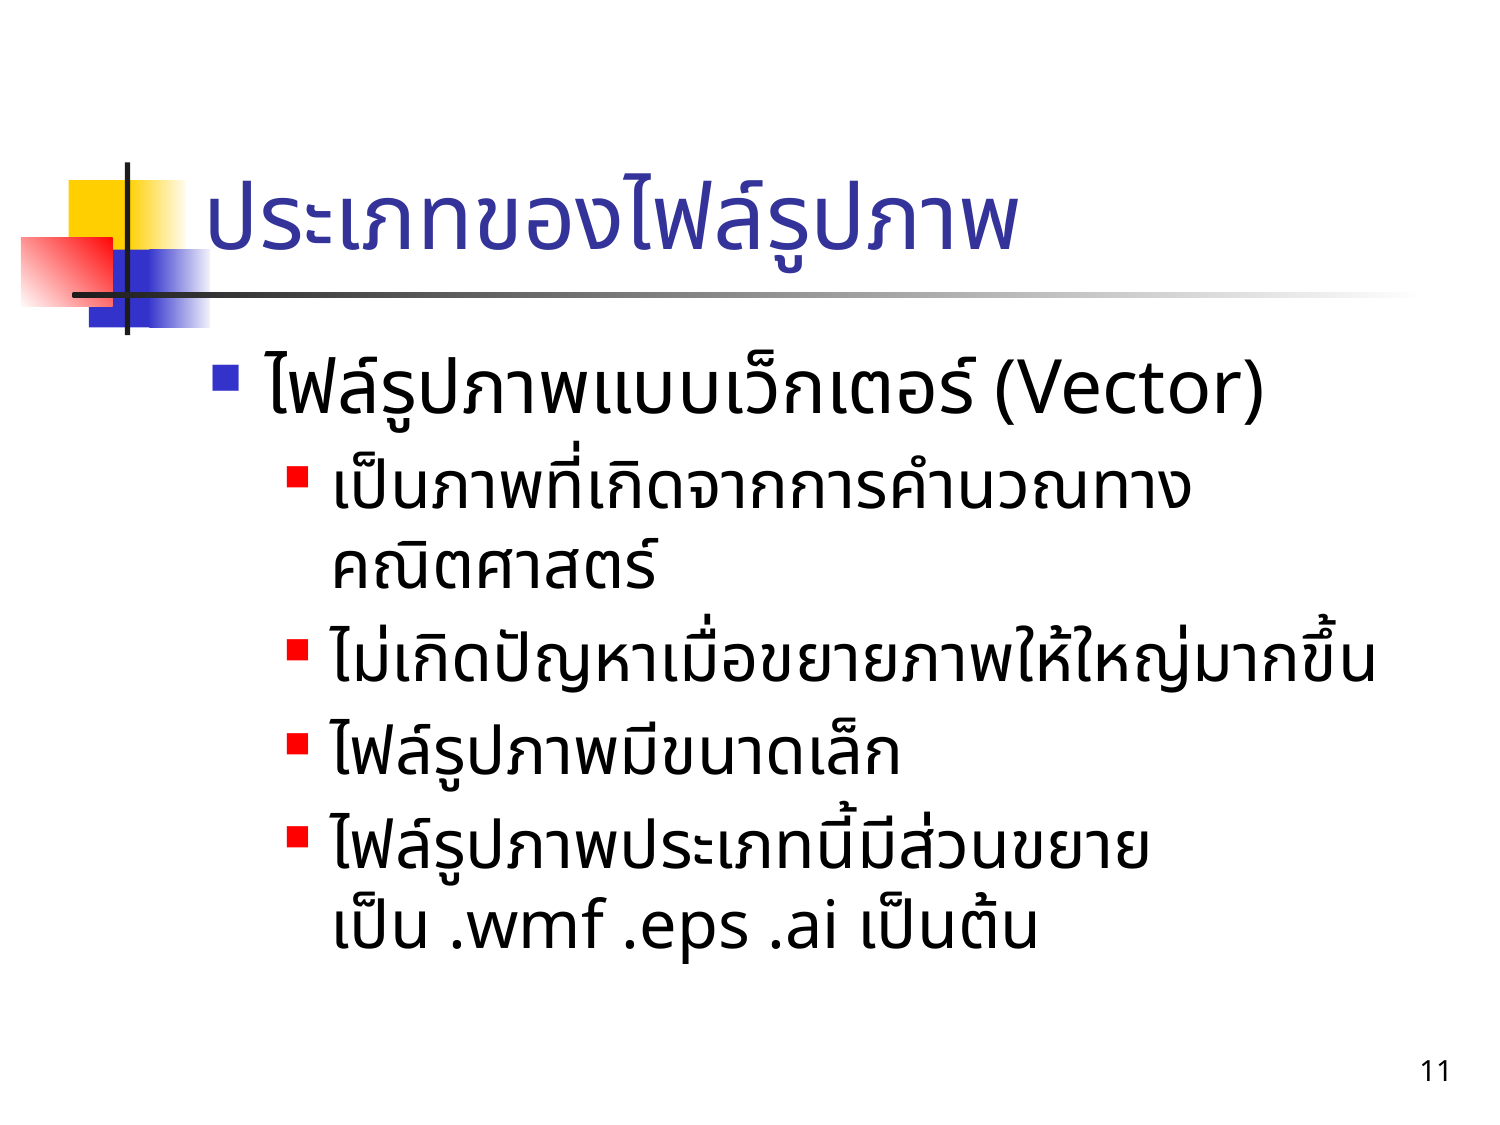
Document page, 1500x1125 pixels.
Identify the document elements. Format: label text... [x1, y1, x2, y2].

list ไฟล์รูปภาพแบบเว็กเตอร์ (Vector) เป็นภาพที่เกิดจากการคำนวณทางคณิตศาสตร์ ไม่เกิดปัญหาเมื่อขยายภาพให้ใหญ่มากขึ้น ไฟล์รูปภาพมีขนาดเล็ก ไฟล์รูปภาพประเภทนี้มีส่วนขยายเป็น .wmf .eps .ai เป็นต้น [193, 331, 1469, 1006]
title ประเภทของไฟล์รูปภาพ [188, 35, 1468, 275]
slide_number 11 [1155, 1024, 1468, 1100]
